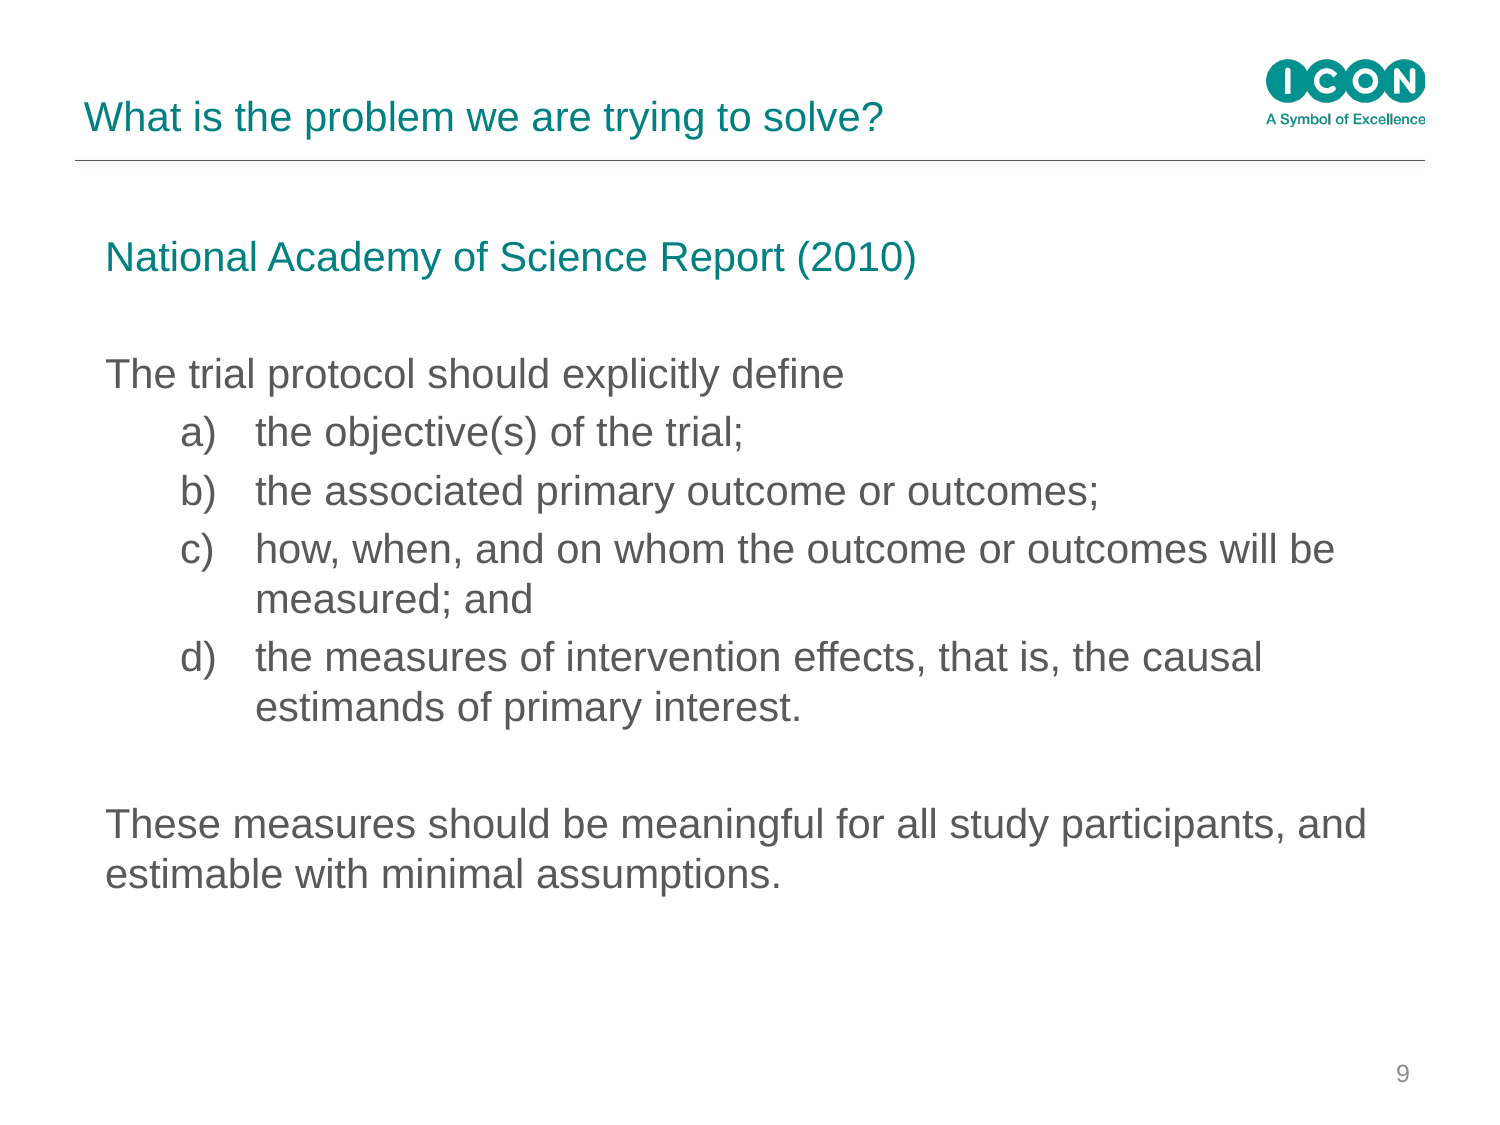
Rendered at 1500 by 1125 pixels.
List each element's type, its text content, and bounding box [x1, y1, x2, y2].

slide_number 9 [1074, 1042, 1425, 1103]
title What is the problem we are trying to solve? [68, 38, 1482, 192]
list National Academy of Science Report (2010) The trial protocol should explicitly define the objective(s) of the trial; the associated primary outcome or outcomes; how, when, and on whom the outcome or outcomes will be measured; and the measures of intervention effects, that is, the causal estimands of primary interest. These measures should be meaningful for all study participants, and estimable with minimal assumptions. [90, 222, 1384, 991]
